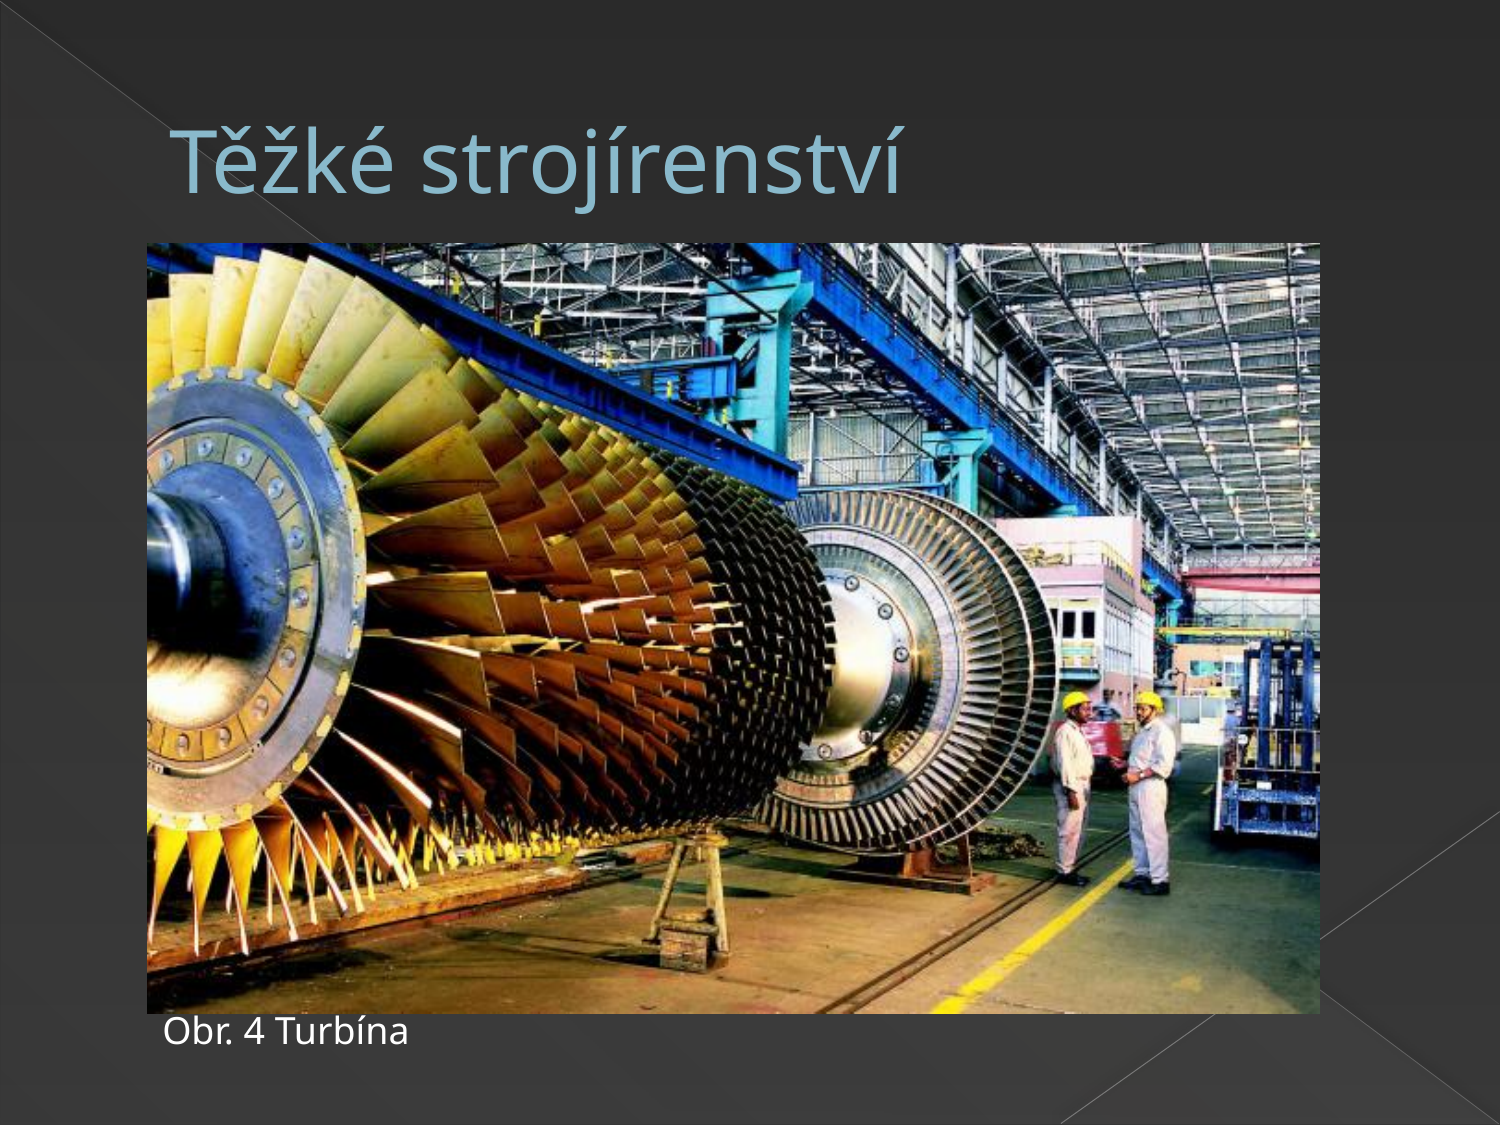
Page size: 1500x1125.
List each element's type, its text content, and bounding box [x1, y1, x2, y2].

title Těžké strojírenství [75, 43, 1425, 274]
picture [147, 243, 1320, 1014]
text_box Obr. 4 Turbína [147, 1014, 668, 1060]
